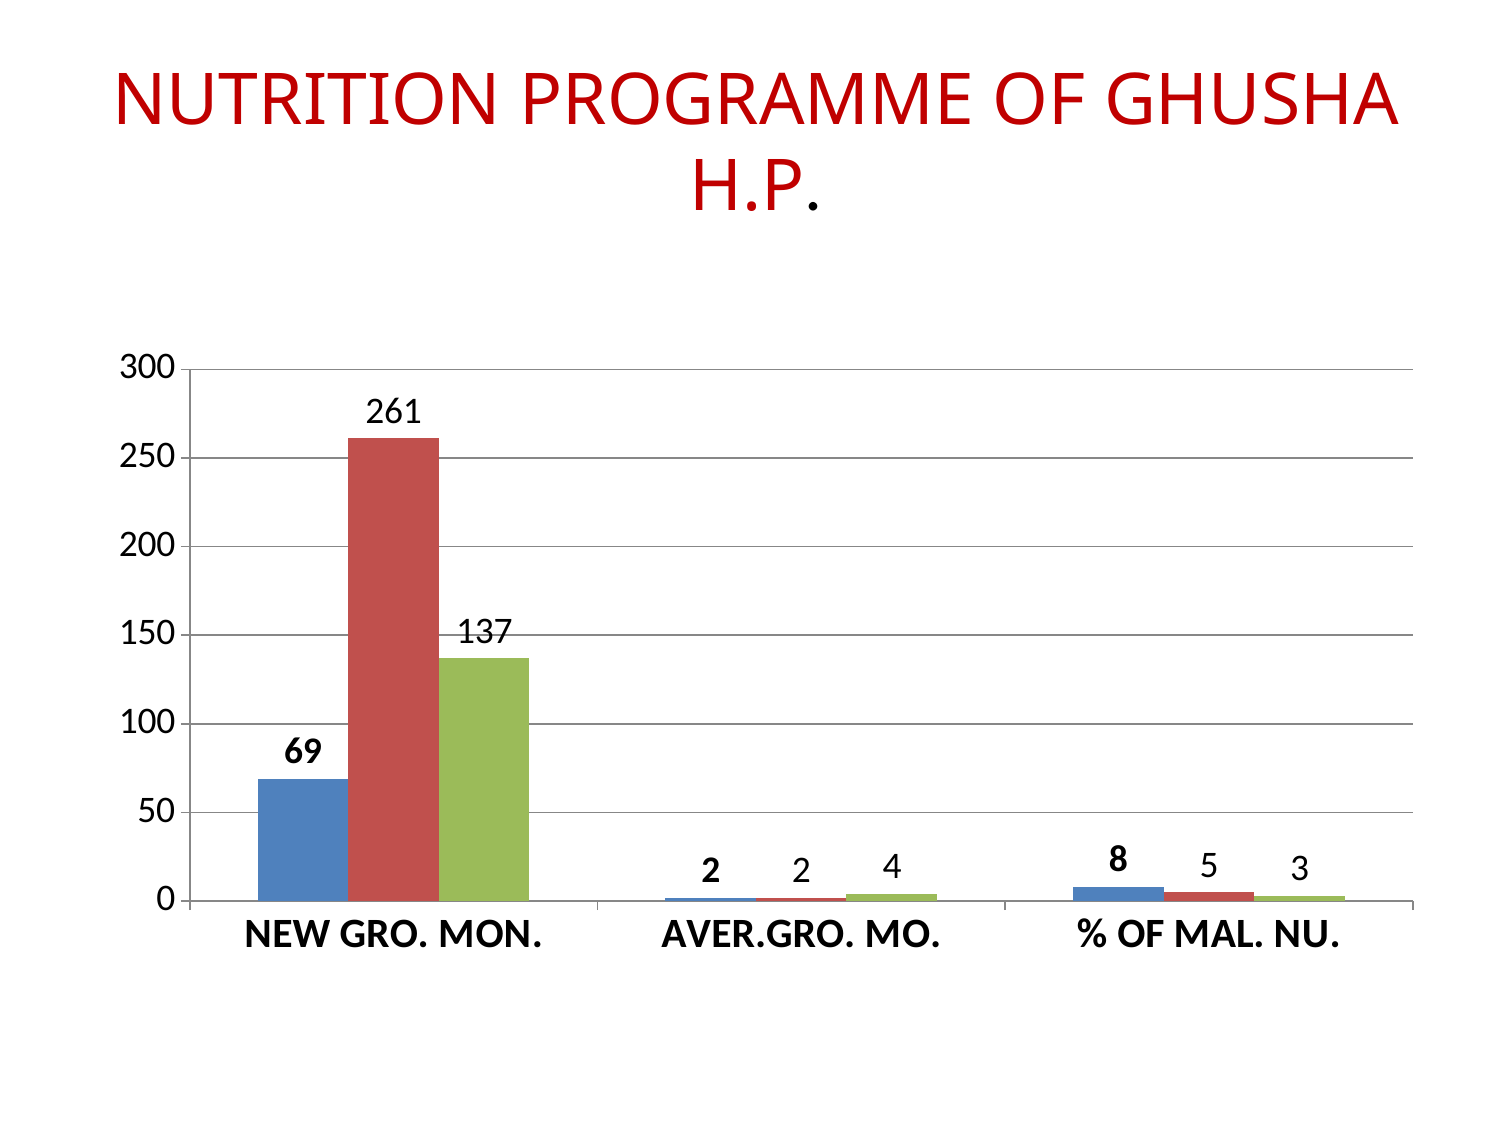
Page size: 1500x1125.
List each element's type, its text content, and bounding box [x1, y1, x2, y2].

title NUTRITION PROGRAMME OF GHUSHA H.P. [50, 45, 1463, 233]
chart [74, 262, 1426, 1006]
